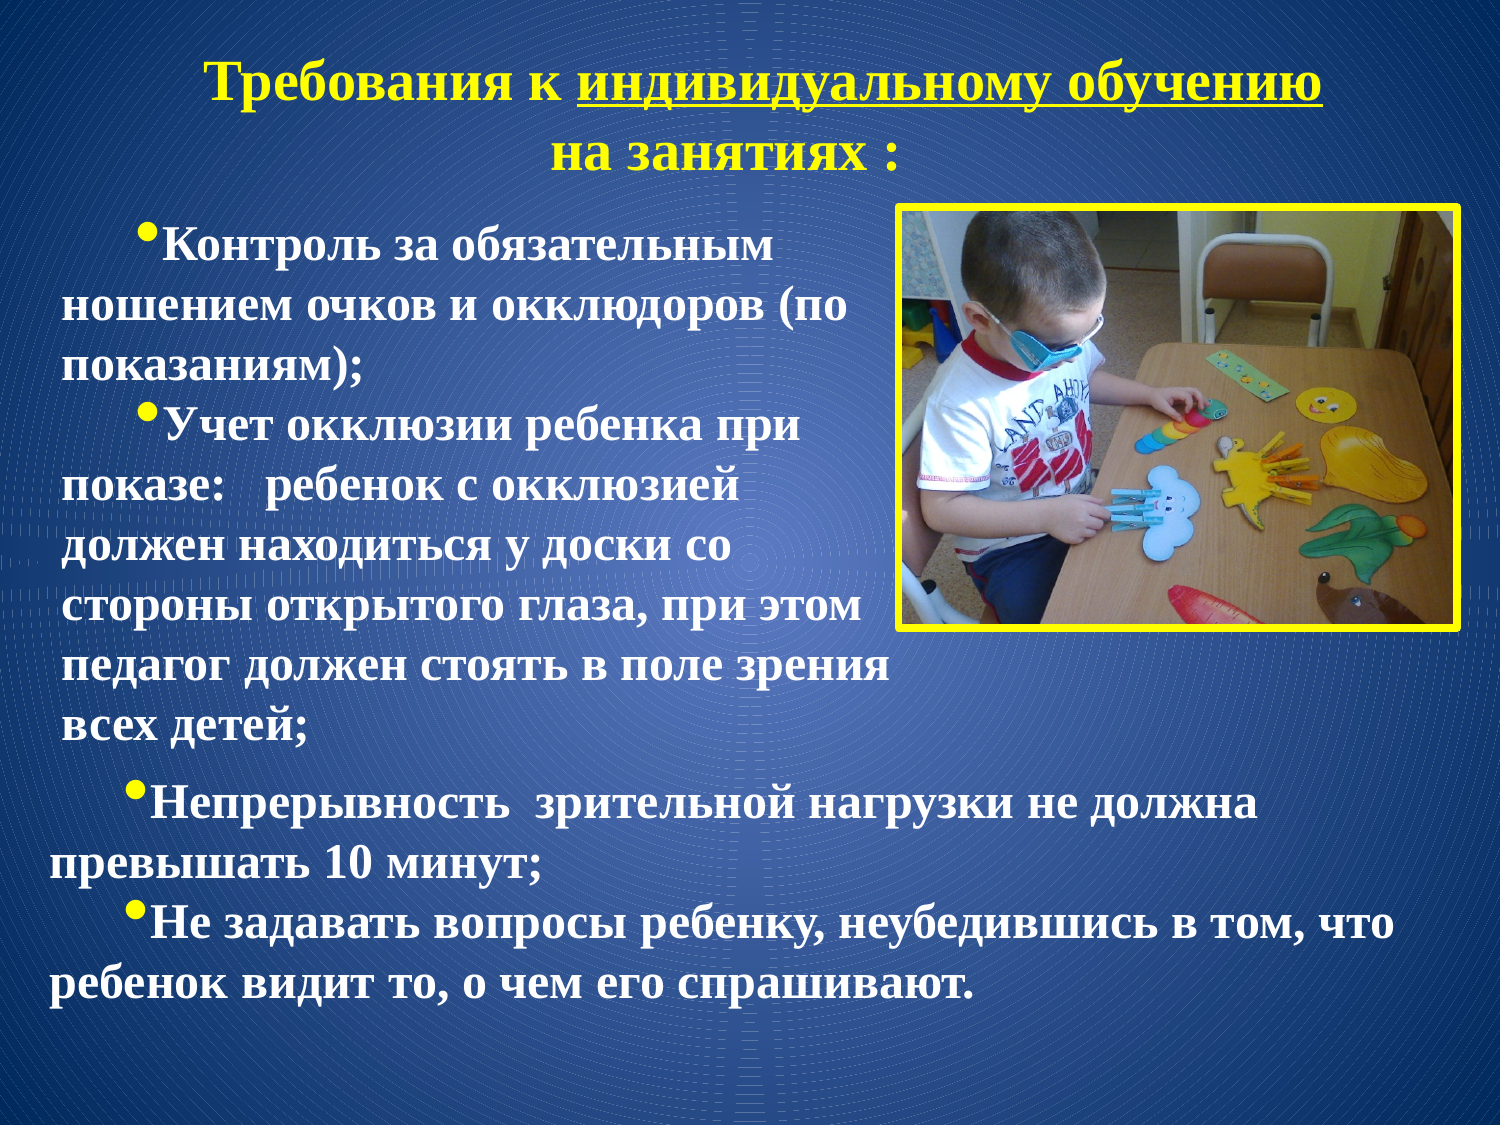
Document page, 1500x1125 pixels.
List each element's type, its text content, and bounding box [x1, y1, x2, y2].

text_box Контроль за обязательным ношением очков и окклюдоров (по показаниям); Учет окклюзии ребенка при показе: ребенок с окклюзией должен находиться у доски со стороны открытого глаза, при этом педагог должен стоять в поле зрения всех детей; [46, 203, 926, 759]
text_box Непрерывность зрительной нагрузки не должна превышать 10 минут; Не задавать вопросы ребенку, неубедившись в том, что ребенок видит то, о чем его спрашивают. [35, 761, 1465, 1017]
text_box Требования к индивидуальному обучению на занятиях : [93, 35, 1360, 190]
picture [902, 210, 1454, 625]
